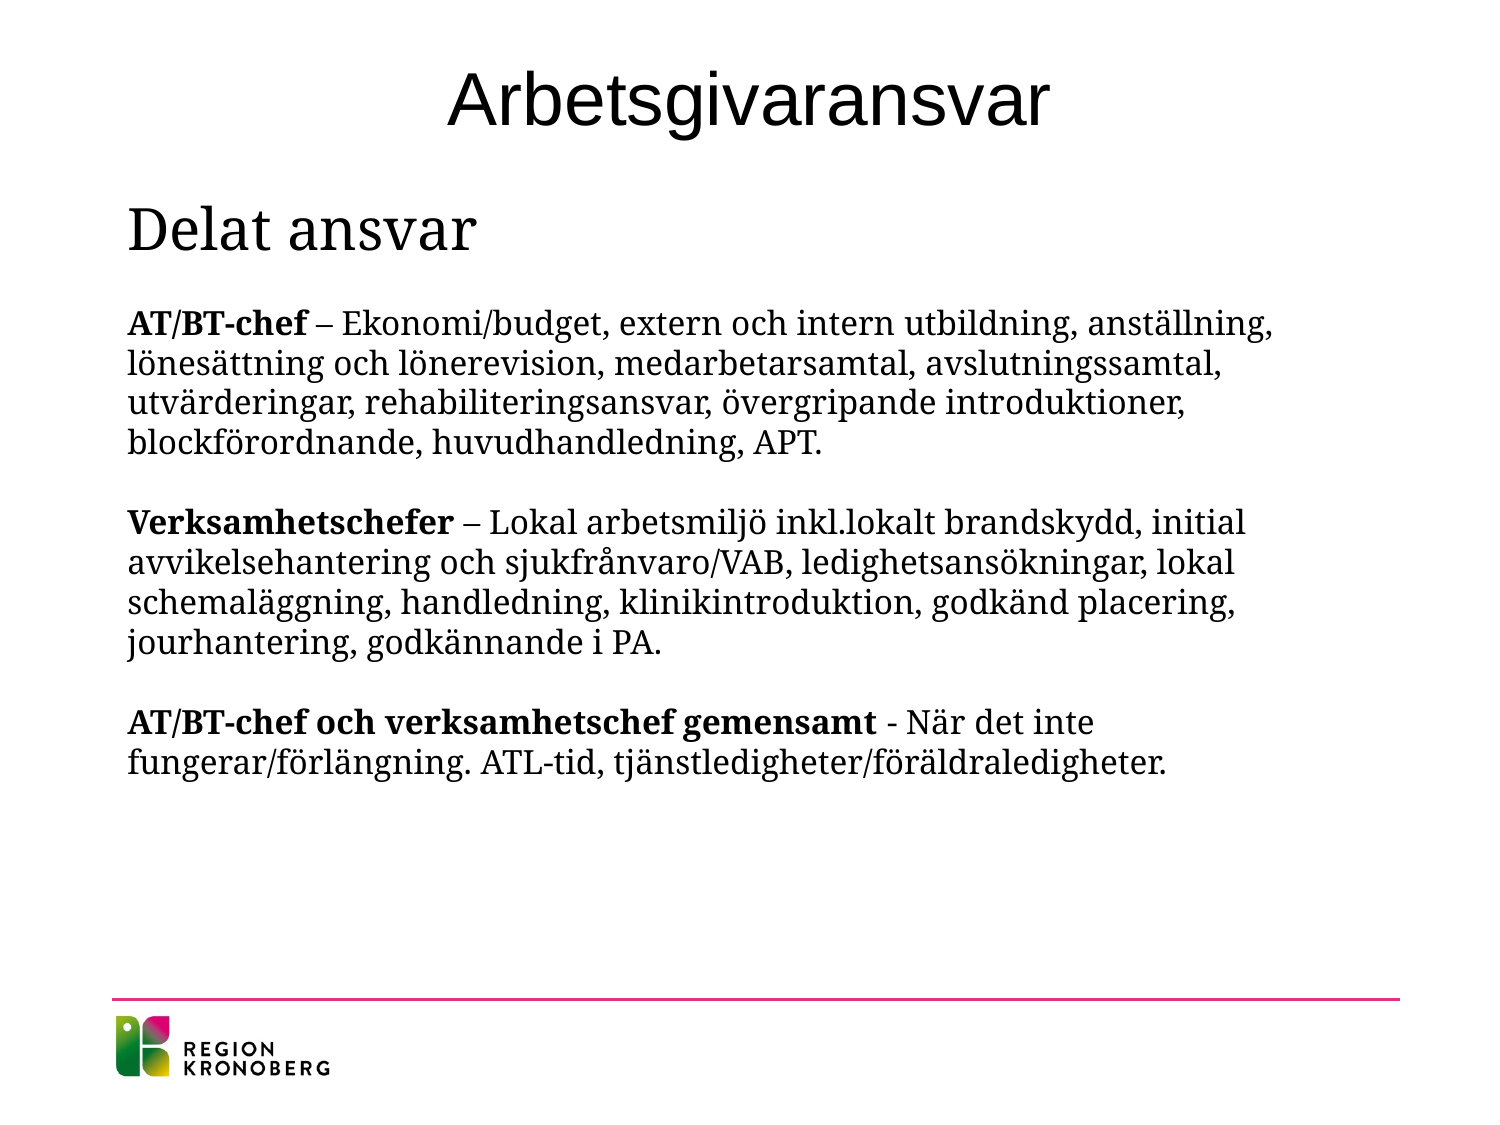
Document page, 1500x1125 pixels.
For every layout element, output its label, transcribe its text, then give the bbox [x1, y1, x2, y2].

picture [110, 1011, 336, 1081]
title Arbetsgivaransvar [112, 42, 1388, 184]
subtitle Delat ansvar AT/BT-chef – Ekonomi/budget, extern och intern utbildning, anställning, lönesättning och lönerevision, medarbetarsamtal, avslutningssamtal, utvärderingar, rehabiliteringsansvar, övergripande introduktioner, blockförordnande, huvudhandledning, APT. Verksamhetschefer – Lokal arbetsmiljö inkl.lokalt brandskydd, initial avvikelsehantering och sjukfrånvaro/VAB, ledighetsansökningar, lokal schemaläggning, handledning, klinikintroduktion, godkänd placering, jourhantering, godkännande i PA. AT/BT-chef och verksamhetschef gemensamt - När det inte fungerar/förlängning. ATL-tid, tjänstledigheter/föräldraledigheter. [112, 184, 1460, 953]
